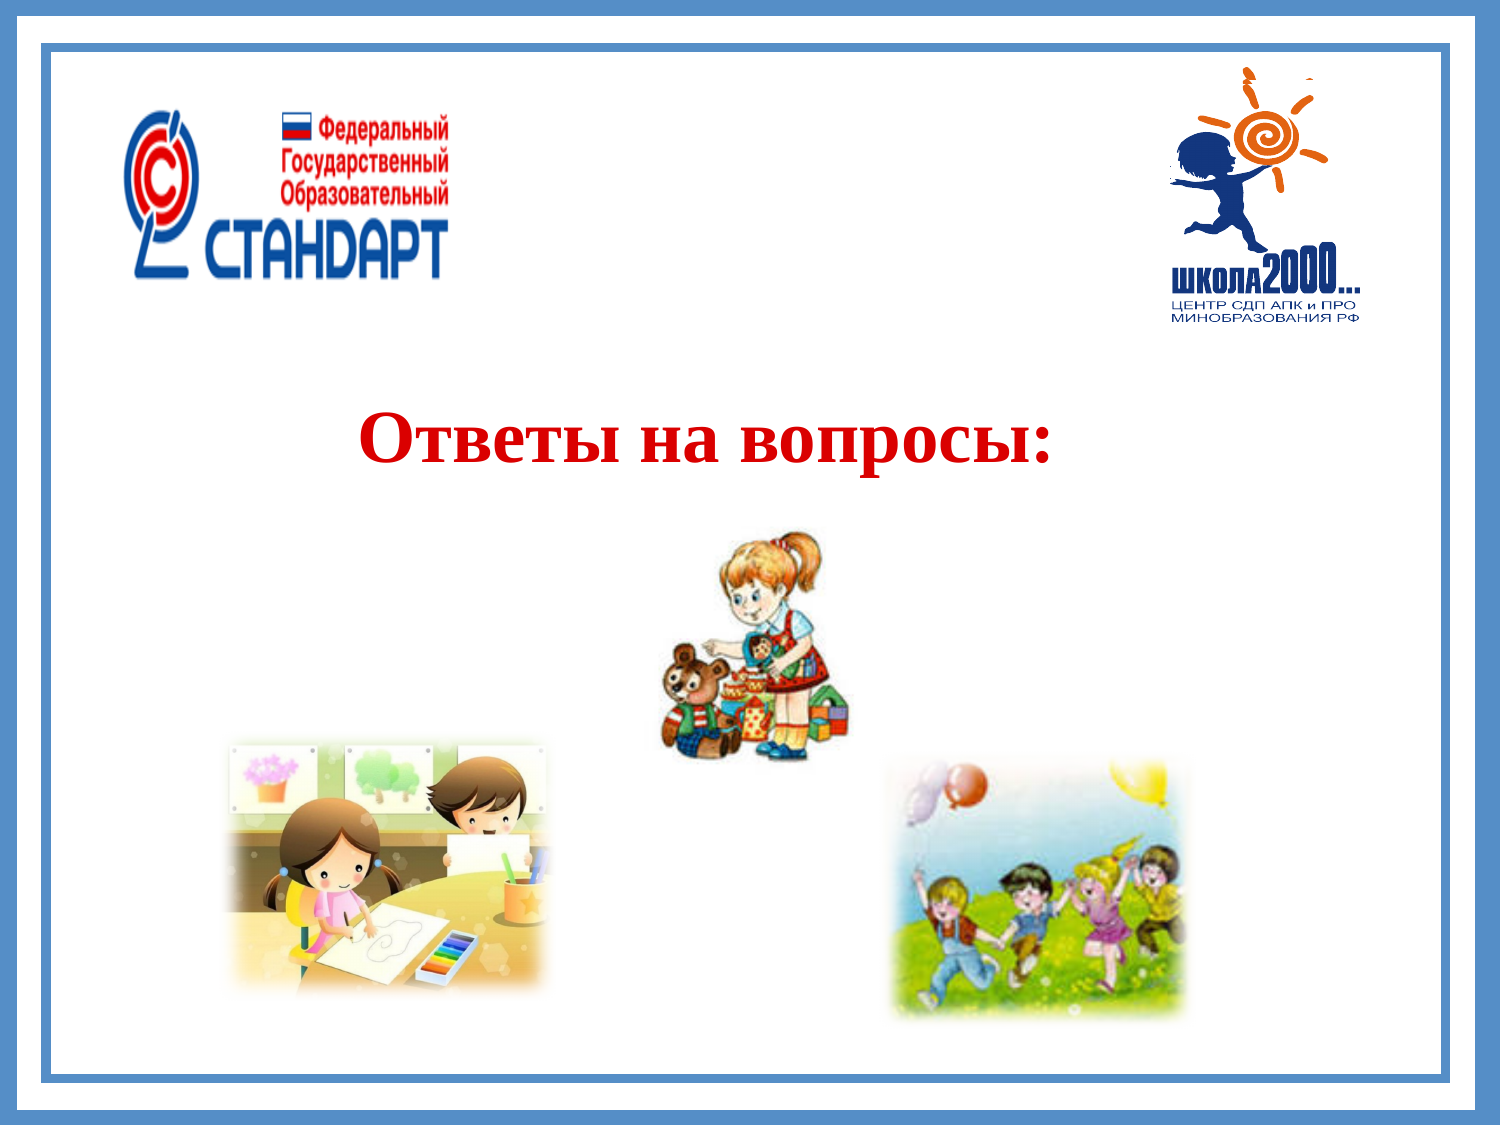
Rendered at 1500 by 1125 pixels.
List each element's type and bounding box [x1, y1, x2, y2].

picture [218, 729, 557, 1003]
picture [111, 63, 475, 322]
picture [630, 513, 862, 776]
text_box [1, 0, 1491, 1125]
picture [1170, 67, 1360, 322]
picture [879, 751, 1197, 1031]
